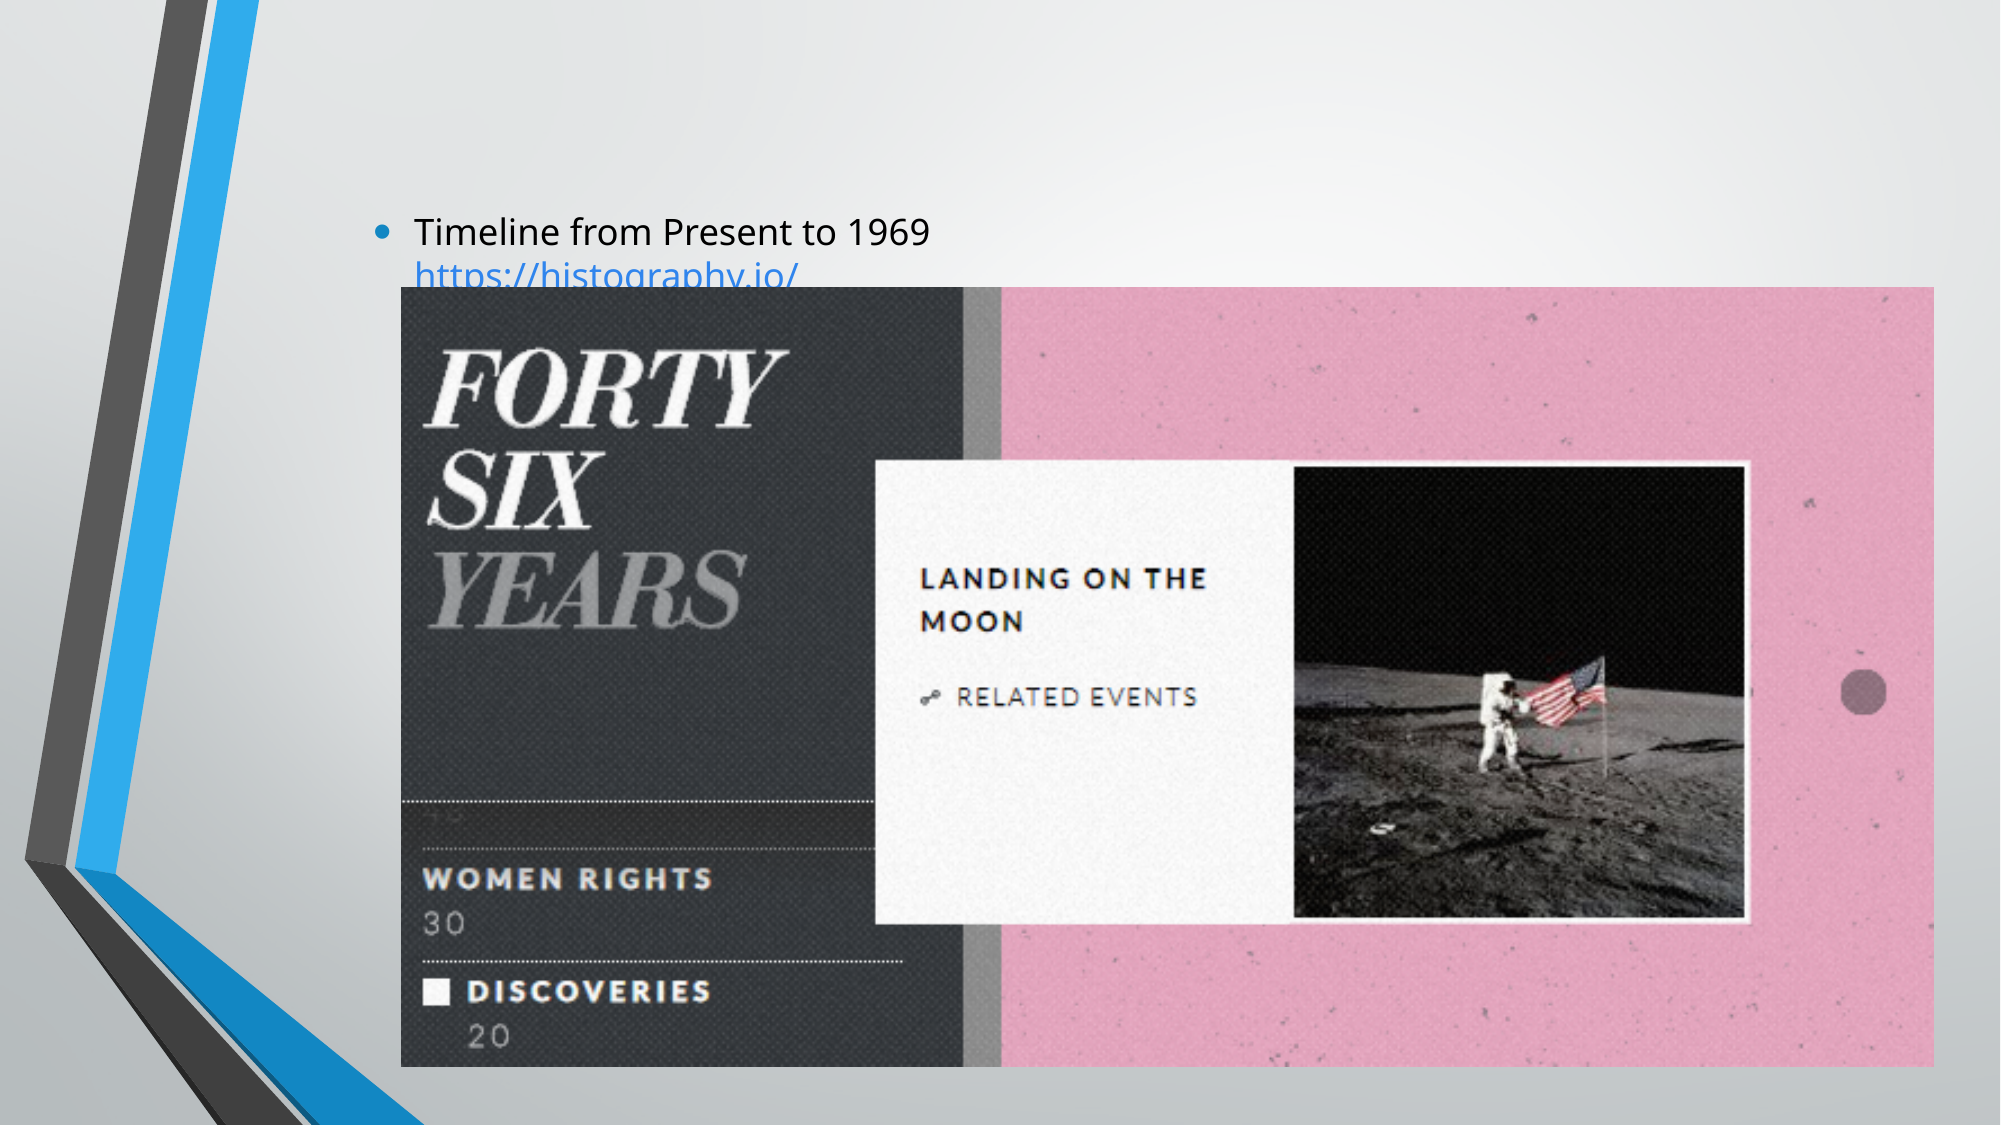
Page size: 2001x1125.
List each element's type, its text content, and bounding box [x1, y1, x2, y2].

picture [400, 287, 1934, 1067]
list Timeline from Present to 1969 https://histography.io/ [358, 201, 2000, 311]
title [243, 112, 1887, 400]
